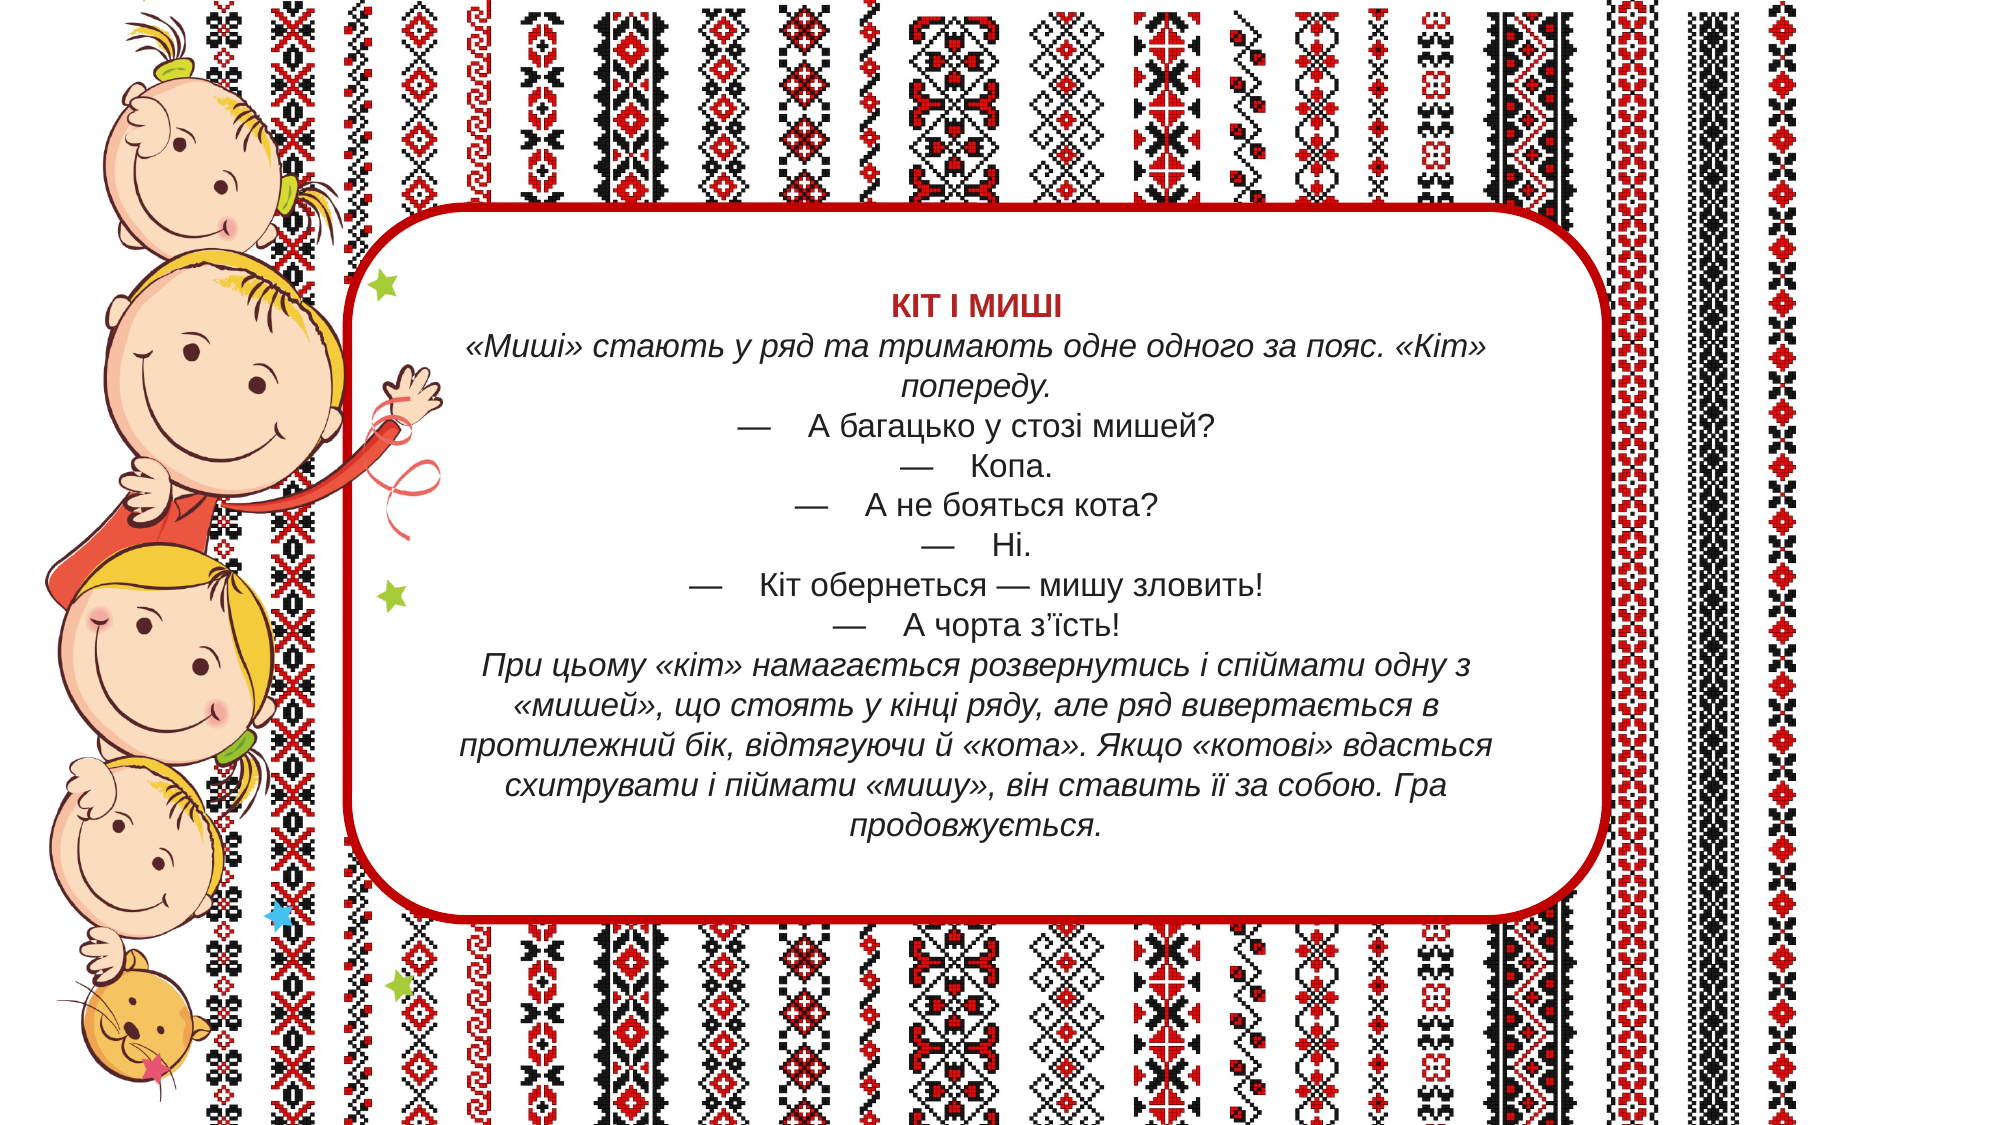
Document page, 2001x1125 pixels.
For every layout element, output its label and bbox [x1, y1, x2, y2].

picture [45, 0, 1797, 1125]
